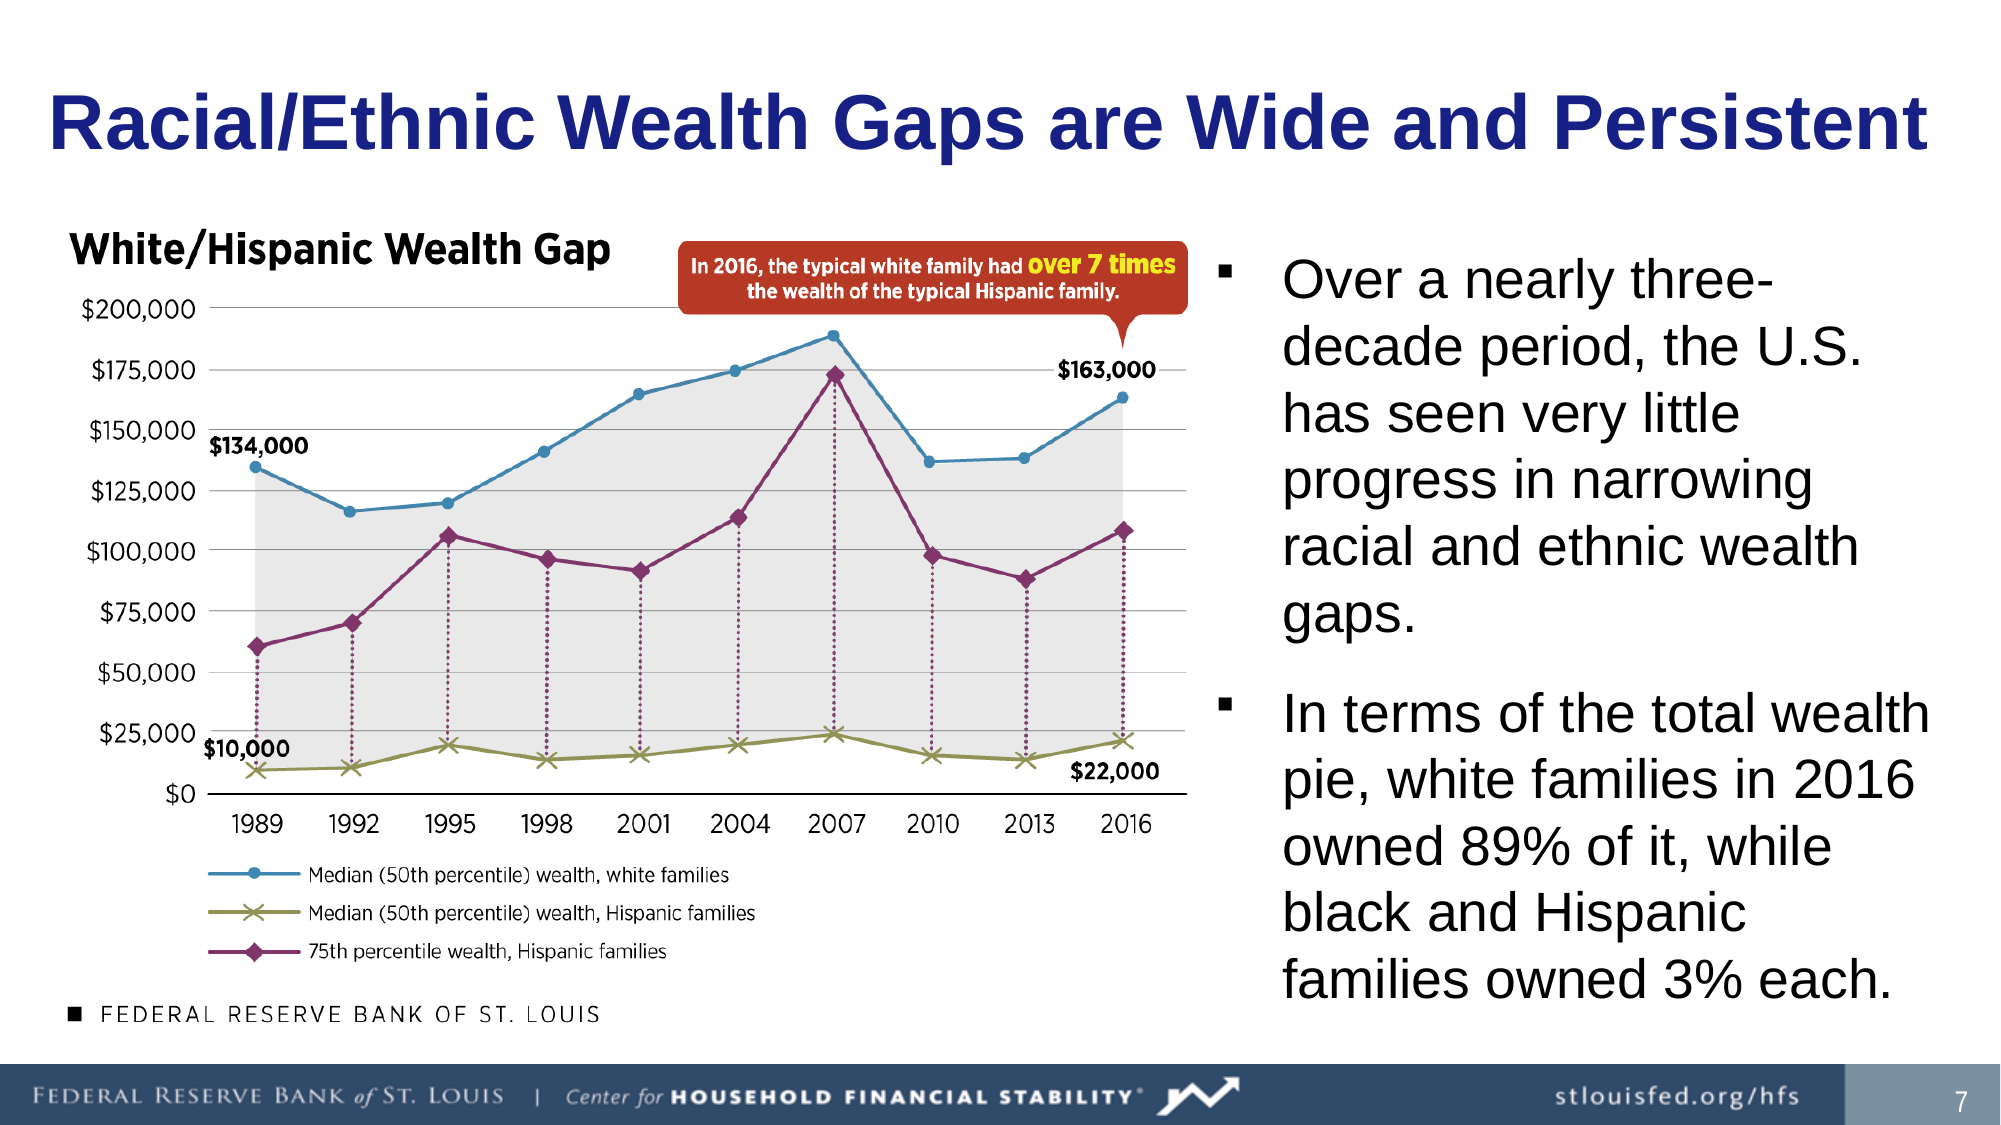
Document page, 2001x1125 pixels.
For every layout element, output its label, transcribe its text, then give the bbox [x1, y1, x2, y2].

title Racial/Ethnic Wealth Gaps are Wide and Persistent [16, 74, 1984, 163]
list Over a nearly three-decade period, the U.S. has seen very little progress in narrowing racial and ethnic wealth gaps. In terms of the total wealth pie, white families in 2016 owned 89% of it, while black and Hispanic families owned 3% each. [1203, 235, 1960, 979]
slide_number 7 [1583, 1074, 1984, 1113]
picture [59, 225, 1199, 1031]
picture [0, 1064, 2001, 1125]
